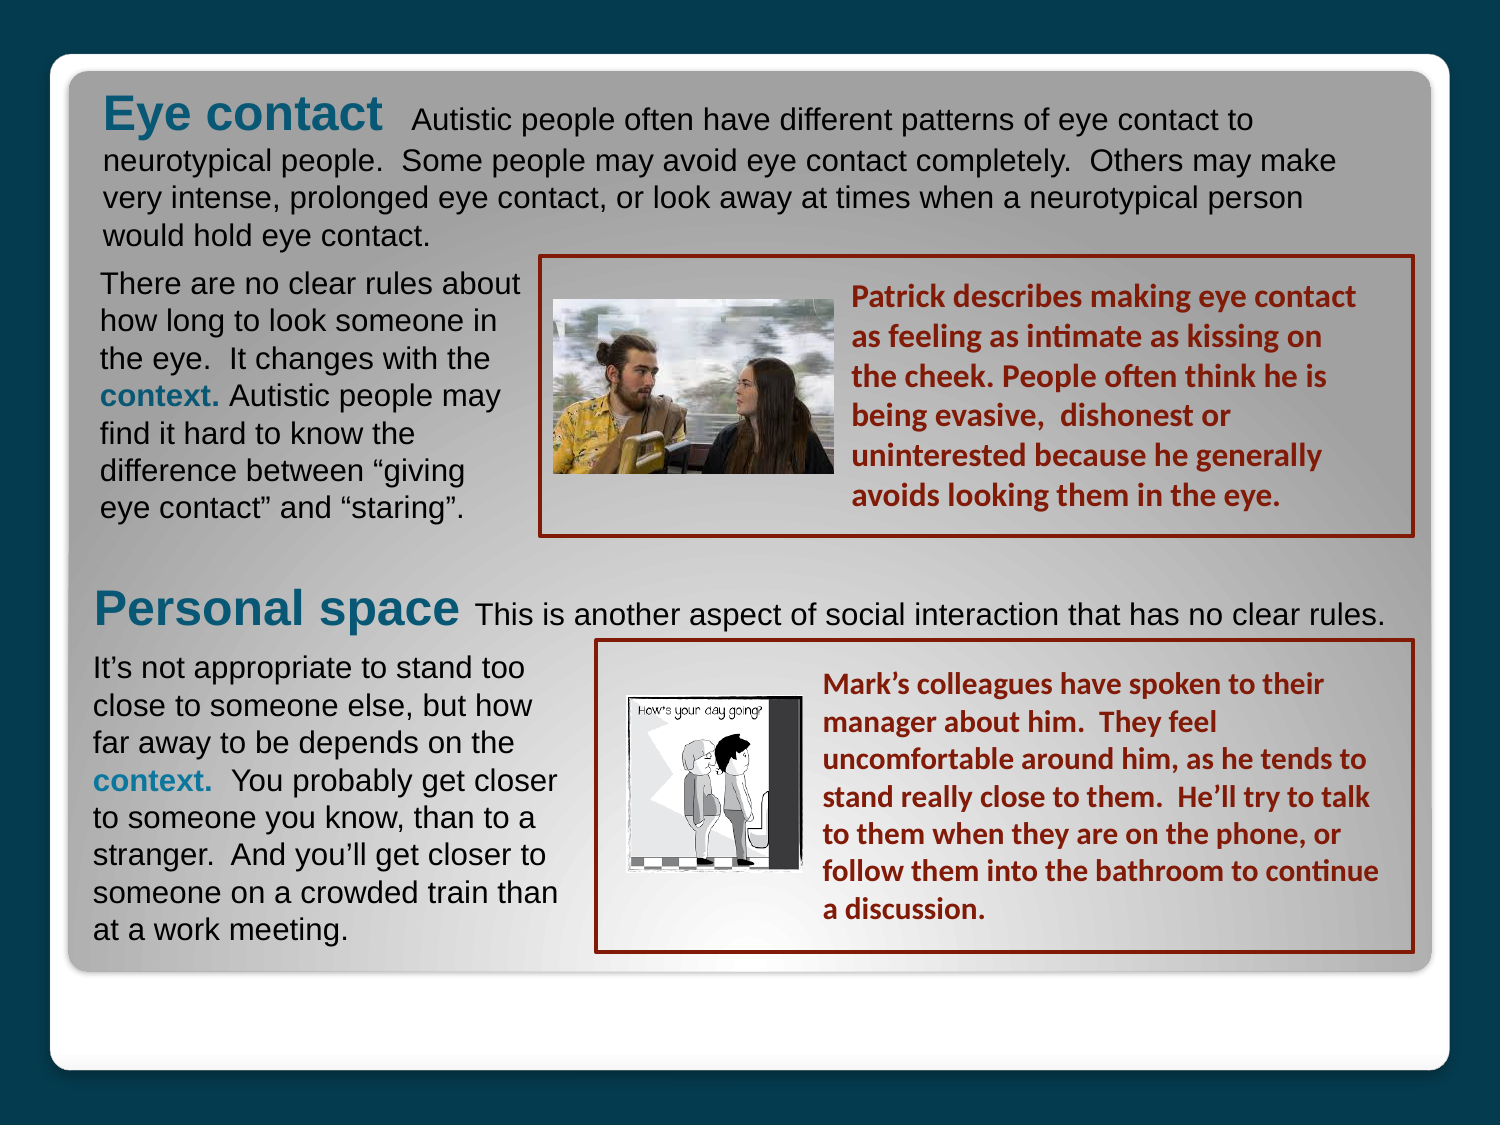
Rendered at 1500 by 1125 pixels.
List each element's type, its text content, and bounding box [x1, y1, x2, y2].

text_box Personal space This is another aspect of social interaction that has no clear rules. [79, 568, 1409, 681]
text_box Eye contact Autistic people often have different patterns of eye contact to neurotypical people. Some people may avoid eye contact completely. Others may make very intense, prolonged eye contact, or look away at times when a neurotypical person would hold eye contact. [88, 72, 1386, 260]
text_box [594, 681, 1415, 954]
picture [625, 695, 803, 873]
text_box There are no clear rules about how long to look someone in the eye. It changes with the context. Autistic people may find it hard to know the difference between “giving eye contact” and “staring”. [85, 255, 538, 533]
text_box It’s not appropriate to stand too close to someone else, but how far away to be depends on the context. You probably get closer to someone you know, than to a stranger. And you’ll get closer to someone on a crowded train than at a work meeting. [78, 640, 591, 955]
text_box [1409, 638, 1415, 656]
text_box Mark’s colleagues have spoken to their manager about him. They feel uncomfortable around him, as he tends to stand really close to them. He’ll try to talk to them when they are on the phone, or follow them into the bathroom to continue a discussion. [807, 656, 1416, 933]
picture [553, 299, 834, 475]
text_box [538, 254, 1415, 538]
text_box Patrick describes making eye contact as feeling as intimate as kissing on the cheek. People often think he is being evasive, dishonest or uninterested because he generally avoids looking them in the eye. [836, 266, 1387, 521]
